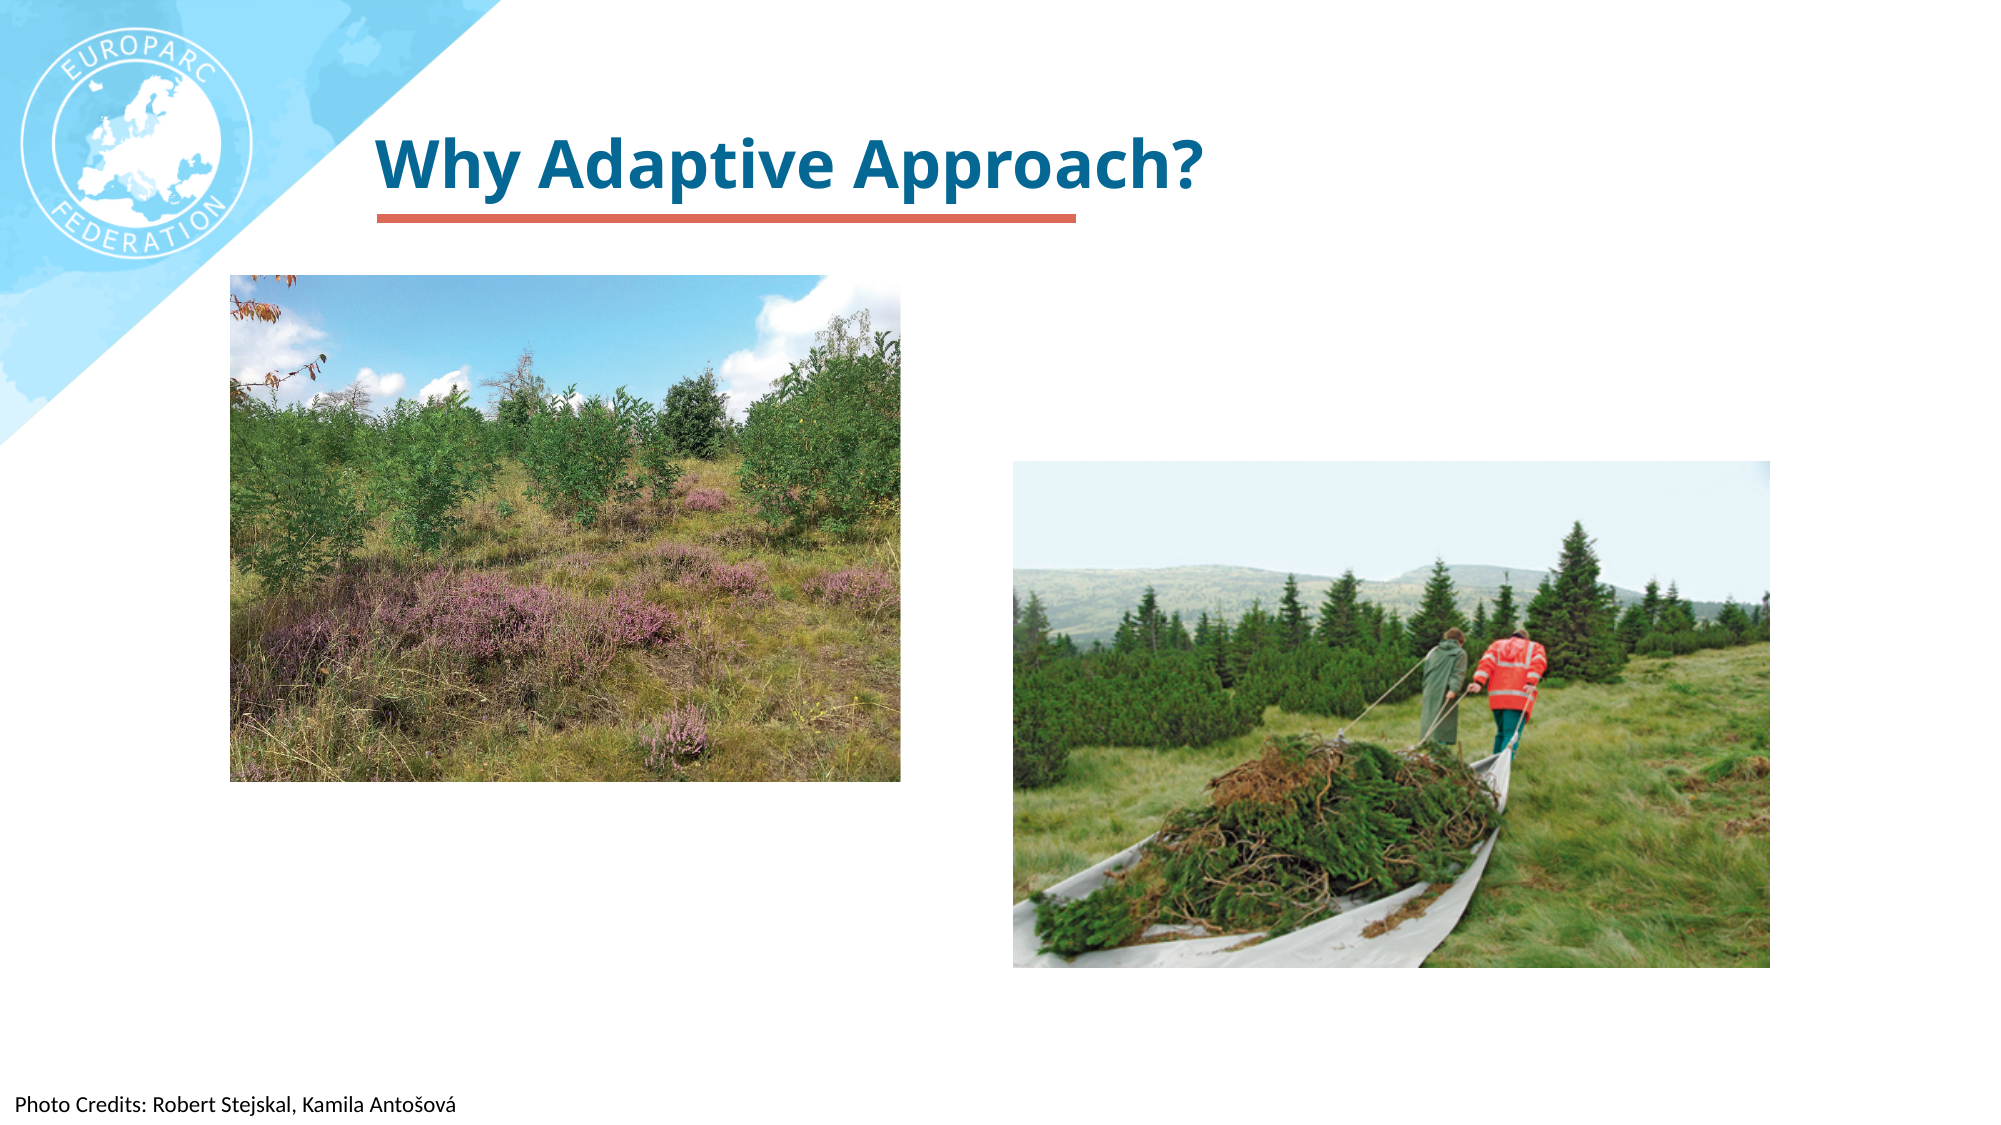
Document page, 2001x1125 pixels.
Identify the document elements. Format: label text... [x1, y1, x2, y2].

picture [0, 0, 2001, 1125]
text_box Photo Credits: Robert Stejskal, Kamila Antošová [0, 1082, 709, 1125]
title Why Adaptive Approach? [360, 58, 1742, 276]
